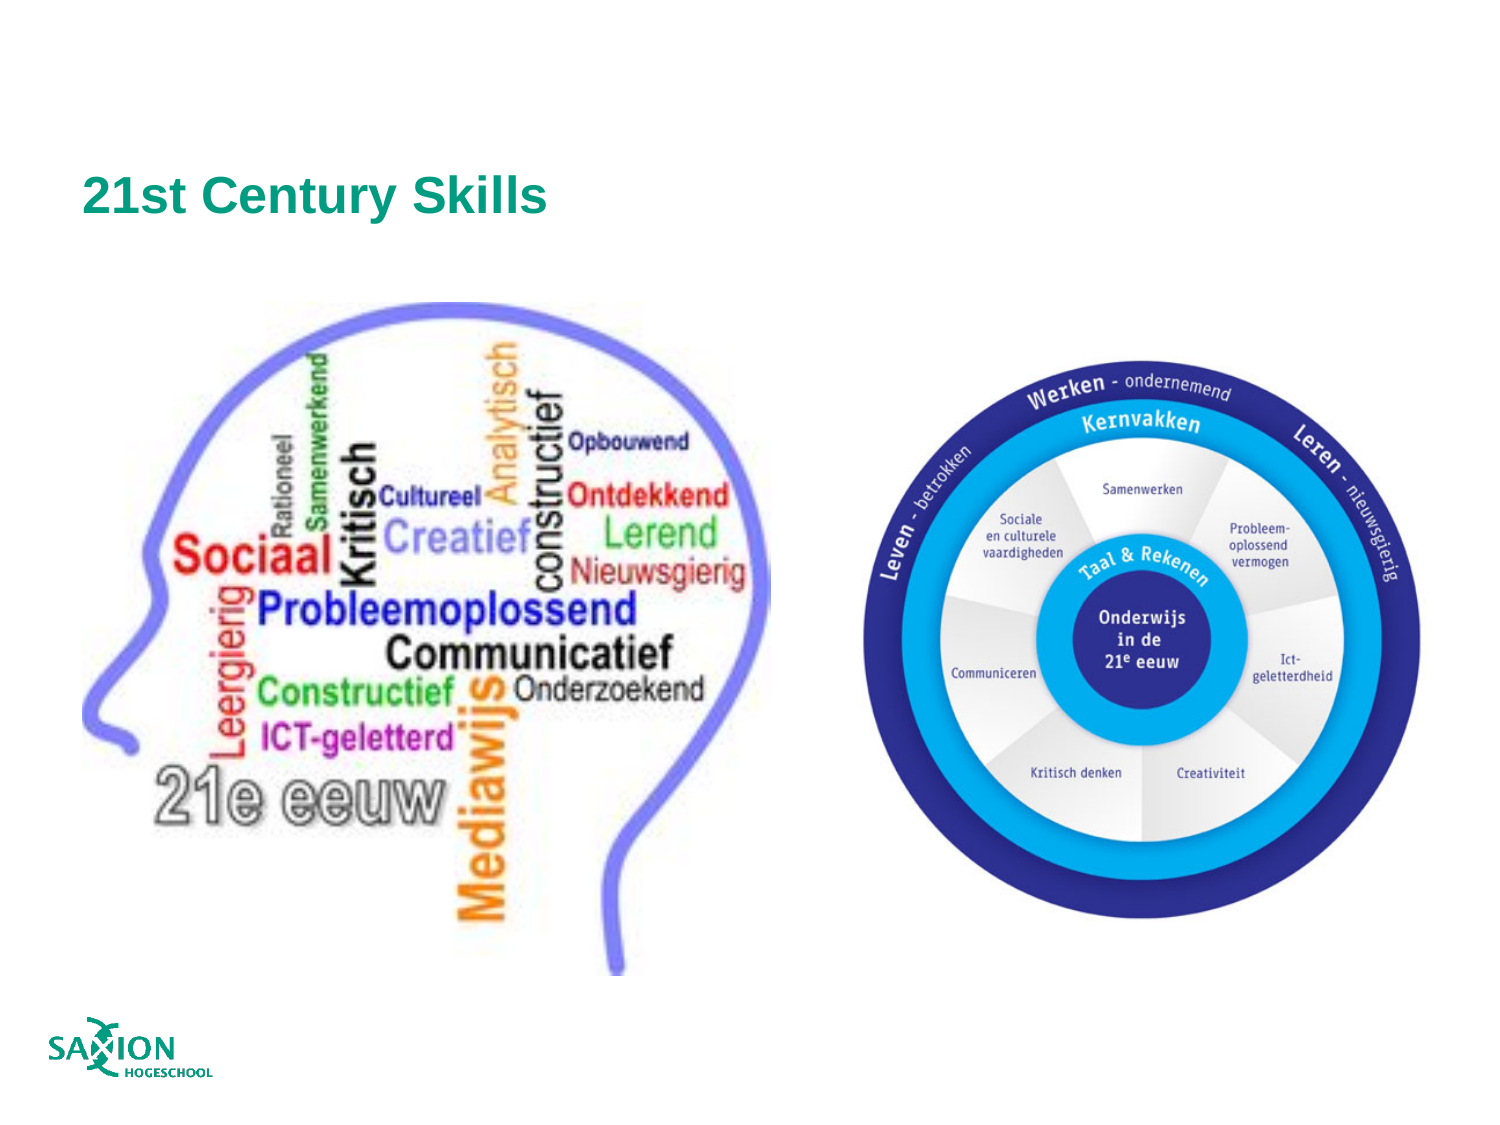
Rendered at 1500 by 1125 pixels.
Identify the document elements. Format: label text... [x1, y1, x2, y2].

picture [49, 1017, 239, 1091]
title 21st Century Skills [82, 168, 1365, 278]
picture [82, 302, 771, 977]
picture [852, 347, 1431, 931]
